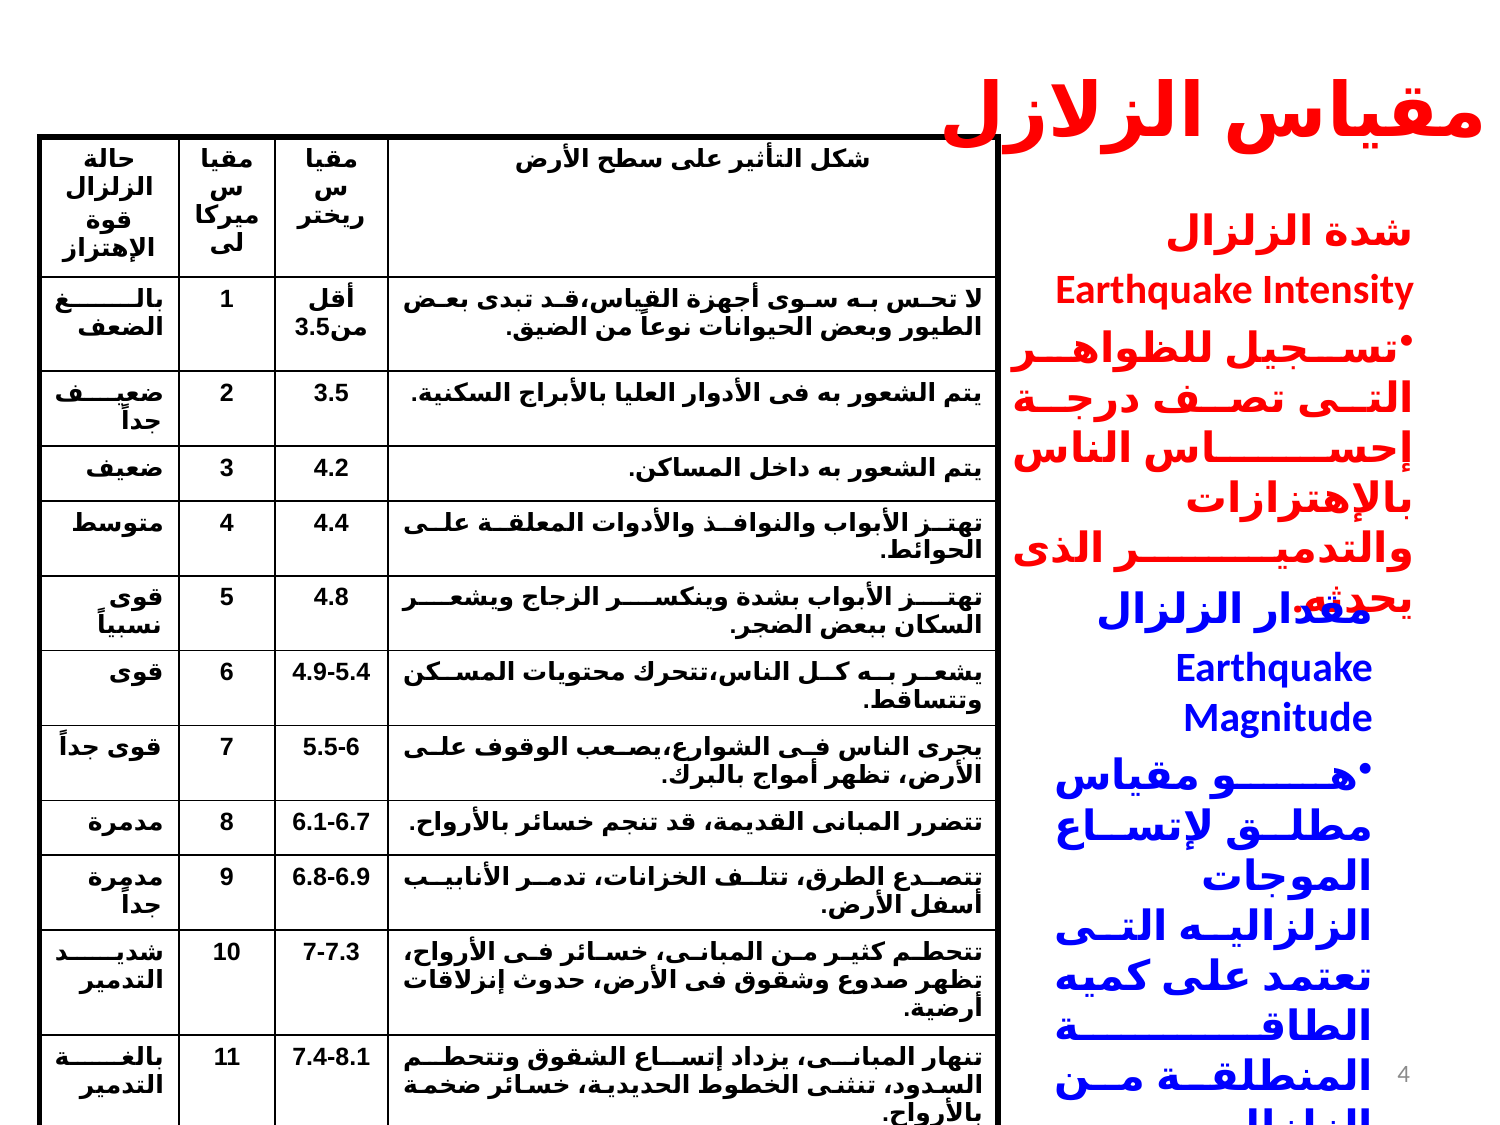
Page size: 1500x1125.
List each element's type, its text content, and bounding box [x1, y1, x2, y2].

table_header مقياس ريختر [276, 140, 387, 276]
table_cell 7-7.3 [276, 931, 387, 1034]
table_cell 11 [180, 1036, 274, 1125]
table_cell مدمرة جداً [42, 856, 178, 929]
table_cell متوسط [42, 502, 178, 575]
table_cell أقل من3.5 [276, 278, 387, 370]
table_cell مدمرة [42, 801, 178, 854]
table_cell 4.9-5.4 [276, 651, 387, 725]
table_cell يتم الشعور به داخل المساكن. [389, 447, 995, 500]
table_header حالة الزلزال قوة الإهتزاز [42, 140, 178, 276]
table_cell 5 [180, 577, 274, 650]
text_box شدة الزلزال Earthquake Intensity تسجيل للظواهر التى تصف درجة إحساس الناس بالإهتزازات والتدمير الذى يحدثه. [1001, 196, 1430, 628]
table_cell 7.4-8.1 [276, 1036, 387, 1125]
table_cell يتم الشعور به فى الأدوار العليا بالأبراج السكنية. [389, 372, 995, 445]
slide_number 4 [1388, 1042, 1425, 1103]
text_box مقياس الزلازل [925, 54, 1500, 160]
table_cell قوى [42, 651, 178, 725]
table_cell 7 [180, 726, 274, 800]
table_cell تتصدع الطرق، تتلف الخزانات، تدمر الأنابيب أسفل الأرض. [389, 856, 995, 929]
table_cell تهتز الأبواب والنوافذ والأدوات المعلقة على الحوائط. [389, 502, 995, 575]
table_cell بالغة التدمير [42, 1036, 178, 1125]
table_cell لا تحس به سوى أجهزة القياس،قد تبدى بعض الطيور وبعض الحيوانات نوعاً من الضيق. [389, 278, 995, 370]
table_cell شديد التدمير [42, 931, 178, 1034]
table_cell 8 [180, 801, 274, 854]
table_cell 5.5-6 [276, 726, 387, 800]
table_cell 9 [180, 856, 274, 929]
table_cell 6 [180, 651, 274, 725]
table_header مقياس ميركالى [180, 140, 274, 276]
table_cell 3 [180, 447, 274, 500]
table_cell يجرى الناس فى الشوارع،يصعب الوقوف على الأرض، تظهر أمواج بالبرك. [389, 726, 995, 800]
table_cell تتحطم كثير من المبانى، خسائر فى الأرواح، تظهر صدوع وشقوق فى الأرض، حدوث إنزلاقات أرضية. [389, 931, 995, 1034]
table_cell تتضرر المبانى القديمة، قد تنجم خسائر بالأرواح. [389, 801, 995, 854]
table_cell بالغ الضعف [42, 278, 178, 370]
table_cell ضعيف [42, 447, 178, 500]
table_cell 4.2 [276, 447, 387, 500]
table_cell 6.1-6.7 [276, 801, 387, 854]
table_cell قوى جداً [42, 726, 178, 800]
table_cell 2 [180, 372, 274, 445]
table_cell تنهار المبانى، يزداد إتساع الشقوق وتتحطم السدود، تنثنى الخطوط الحديدية، خسائر ضخمة بالأرواح. [389, 1036, 995, 1125]
table_cell 4.8 [276, 577, 387, 650]
table_cell 6.8-6.9 [276, 856, 387, 929]
table_cell 1 [180, 278, 274, 370]
table_cell يشعر به كل الناس،تتحرك محتويات المسكن وتتساقط. [389, 651, 995, 725]
table_header شكل التأثير على سطح الأرض [389, 140, 995, 276]
table_cell 10 [180, 931, 274, 1034]
table_cell قوى نسبياً [42, 577, 178, 650]
table_cell 4 [180, 502, 274, 575]
table_cell 4.4 [276, 502, 387, 575]
table_cell ضعيف جداً [42, 372, 178, 445]
table_cell 3.5 [276, 372, 387, 445]
table_cell تهتز الأبواب بشدة وينكسر الزجاج ويشعر السكان ببعض الضجر. [389, 577, 995, 650]
text_box مقدار الزلزال Earthquake Magnitude هو مقياس مطلق لإتساع الموجات الزلزاليه التى تعتمد على كميه الطاقة المنطلقة من الزلزال. [1039, 574, 1388, 1125]
